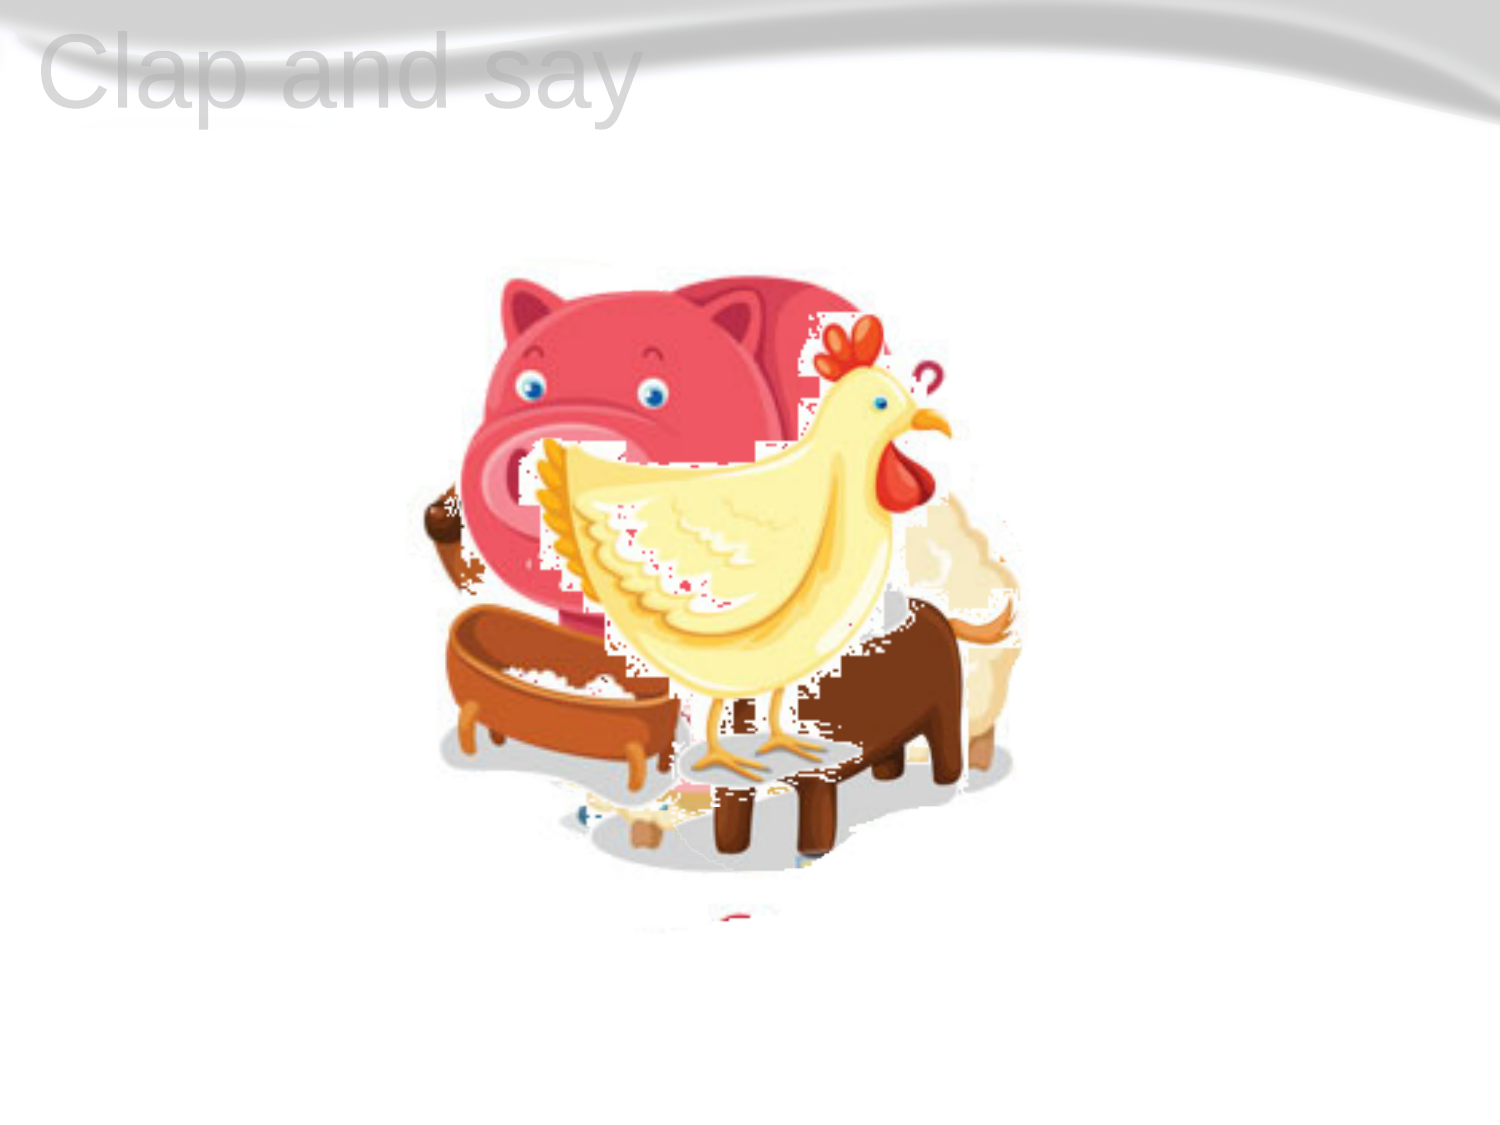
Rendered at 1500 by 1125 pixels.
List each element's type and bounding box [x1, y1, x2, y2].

picture [383, 237, 1061, 941]
picture [0, 0, 1500, 126]
